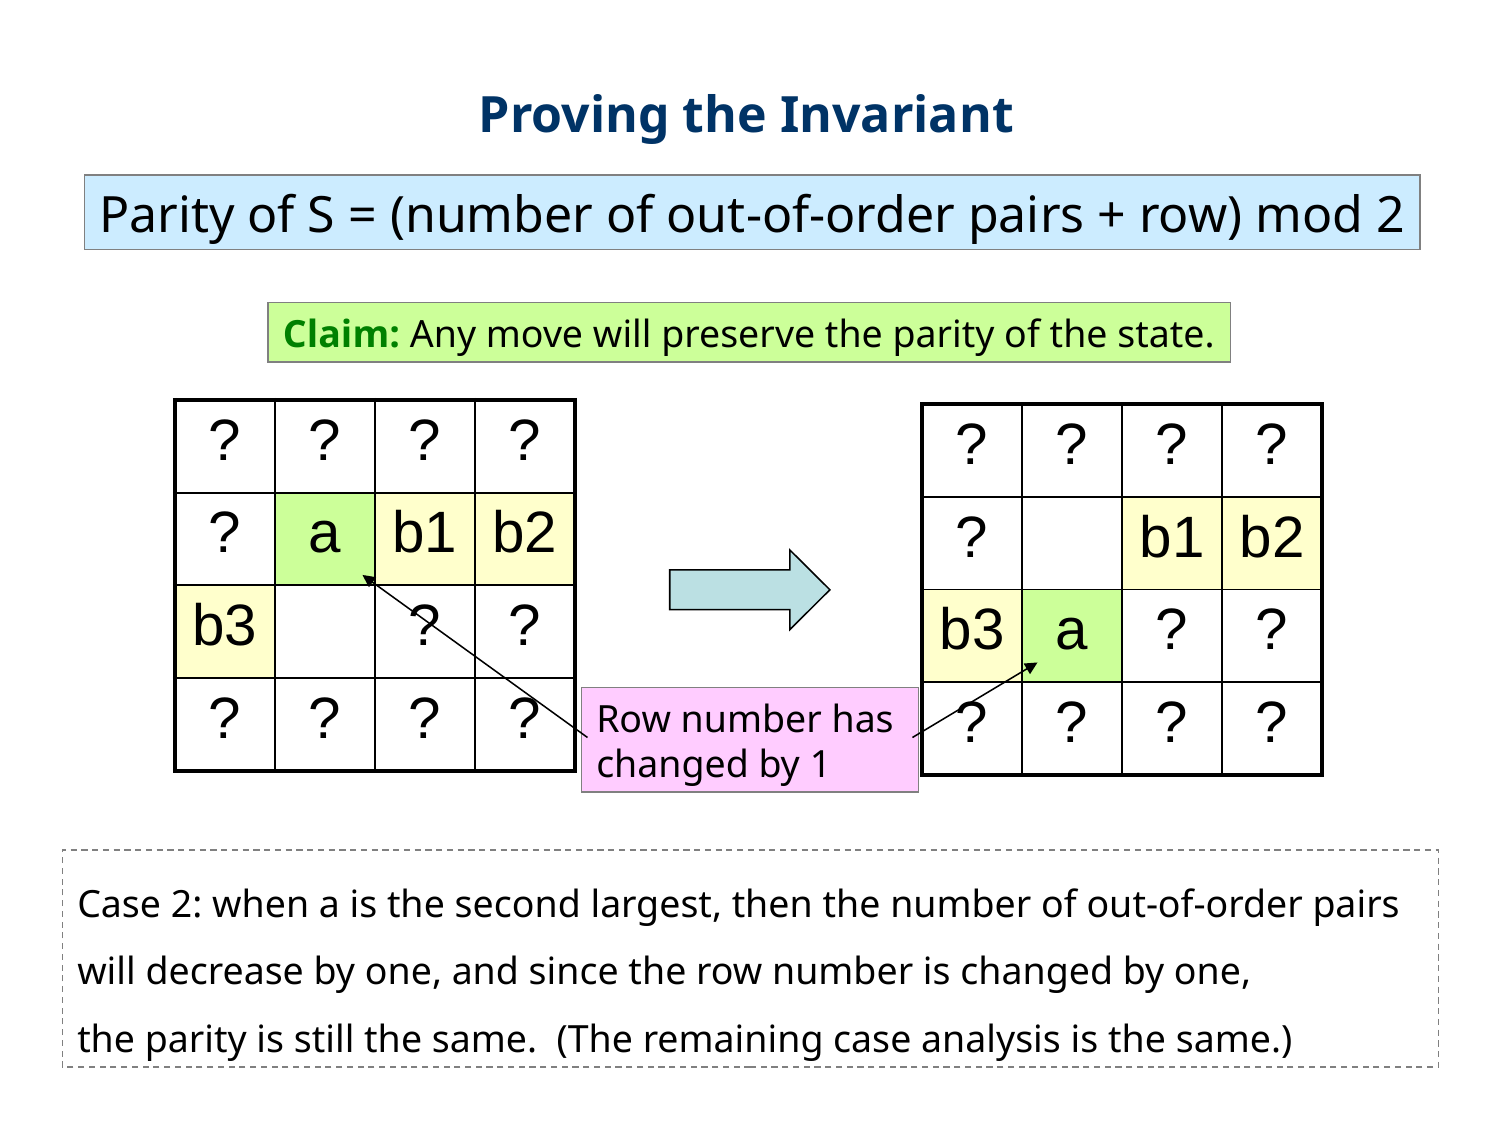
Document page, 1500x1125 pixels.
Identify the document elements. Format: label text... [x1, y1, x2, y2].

table_cell b2 [476, 494, 573, 584]
table_cell ? [177, 679, 274, 769]
table_cell b1 [376, 494, 474, 584]
table_header ? [1123, 406, 1221, 496]
table_cell ? [376, 586, 474, 677]
table_header ? [476, 402, 573, 492]
text_box Proving the Invariant [463, 74, 1029, 150]
text_box Case 2: when a is the second largest, then the number of out-of-order pairs will decrease by one, and since the row number is changed by one, the parity is still the same. (The remaining case analysis is the same.) [62, 849, 1439, 1068]
table_cell ? [476, 679, 573, 769]
text_box [669, 549, 830, 630]
text_box Claim: Any move will preserve the parity of the state. [268, 302, 1231, 363]
table_cell ? [177, 494, 274, 584]
text_box [362, 574, 588, 738]
text_box Parity of S = (number of out-of-order pairs + row) mod 2 [84, 174, 1421, 250]
table_cell b2 [1223, 498, 1320, 589]
table_cell a [1023, 590, 1121, 681]
table_header ? [924, 406, 1021, 496]
table_cell b3 [177, 586, 274, 677]
table_cell [276, 586, 374, 677]
table_header ? [1223, 406, 1320, 496]
table_cell a [276, 494, 374, 584]
table_header ? [1023, 406, 1121, 496]
text_box Row number has changed by 1 [581, 687, 919, 793]
table_cell ? [376, 679, 474, 769]
table_header ? [276, 402, 374, 492]
table_cell ? [1023, 683, 1121, 773]
table_cell ? [476, 586, 573, 677]
table_cell ? [276, 679, 374, 769]
table_cell ? [924, 683, 1021, 773]
table_cell b1 [1123, 498, 1221, 589]
table_header ? [376, 402, 474, 492]
table_cell b3 [924, 590, 1021, 681]
table_cell [1023, 498, 1121, 589]
table_cell ? [1123, 683, 1221, 773]
table_cell ? [924, 498, 1021, 589]
table_header ? [177, 402, 274, 492]
table_cell ? [1223, 590, 1320, 681]
text_box [912, 662, 1038, 738]
table_cell ? [1223, 683, 1320, 773]
table_cell ? [1123, 590, 1221, 681]
